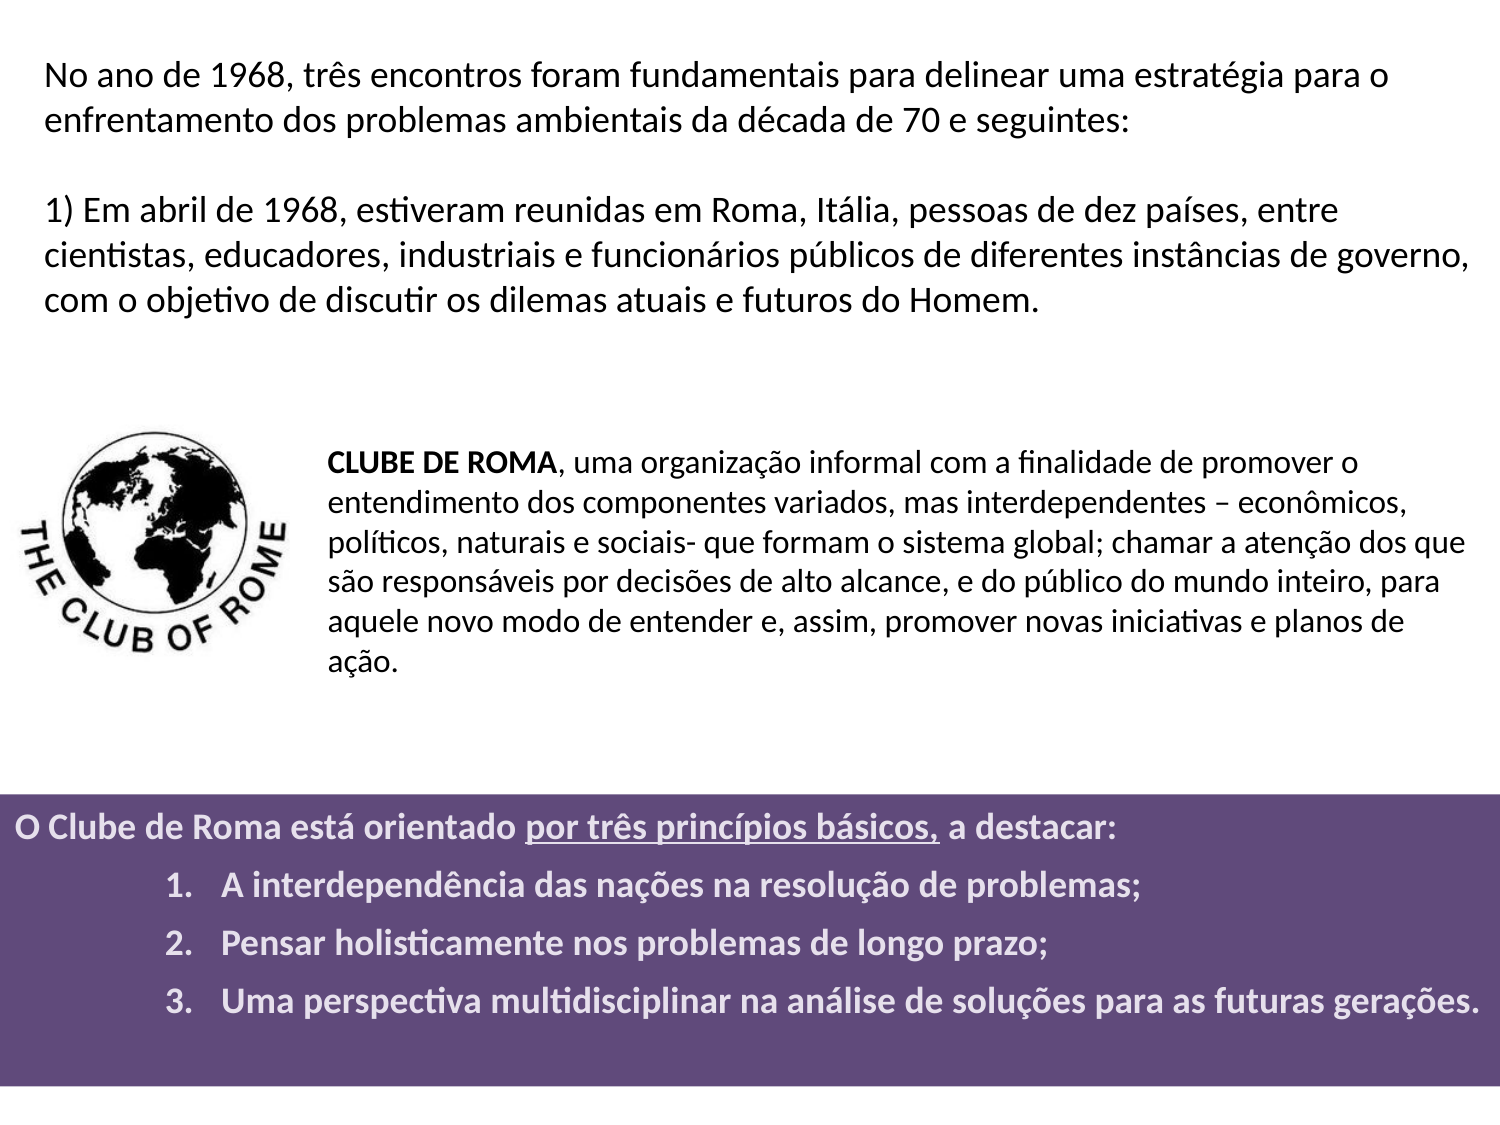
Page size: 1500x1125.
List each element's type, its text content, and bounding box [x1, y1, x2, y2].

text_box No ano de 1968, três encontros foram fundamentais para delinear uma estratégia para o enfrentamento dos problemas ambientais da década de 70 e seguintes: 1) Em abril de 1968, estiveram reunidas em Roma, Itália, pessoas de dez países, entre cientistas, educadores, industriais e funcionários públicos de diferentes instâncias de governo, com o objetivo de discutir os dilemas atuais e futuros do Homem. [29, 42, 1500, 373]
picture [0, 415, 302, 666]
text_box O Clube de Roma está orientado por três princípios básicos, a destacar: A interdependência das nações na resolução de problemas; Pensar holisticamente nos problemas de longo prazo; Uma perspectiva multidisciplinar na análise de soluções para as futuras gerações. [0, 794, 1500, 1087]
text_box CLUBE DE ROMA, uma organização informal com a finalidade de promover o entendimento dos componentes variados, mas interdependentes – econômicos, políticos, naturais e sociais- que formam o sistema global; chamar a atenção dos que são responsáveis por decisões de alto alcance, e do público do mundo inteiro, para aquele novo modo de entender e, assim, promover novas iniciativas e planos de ação. [312, 432, 1500, 687]
